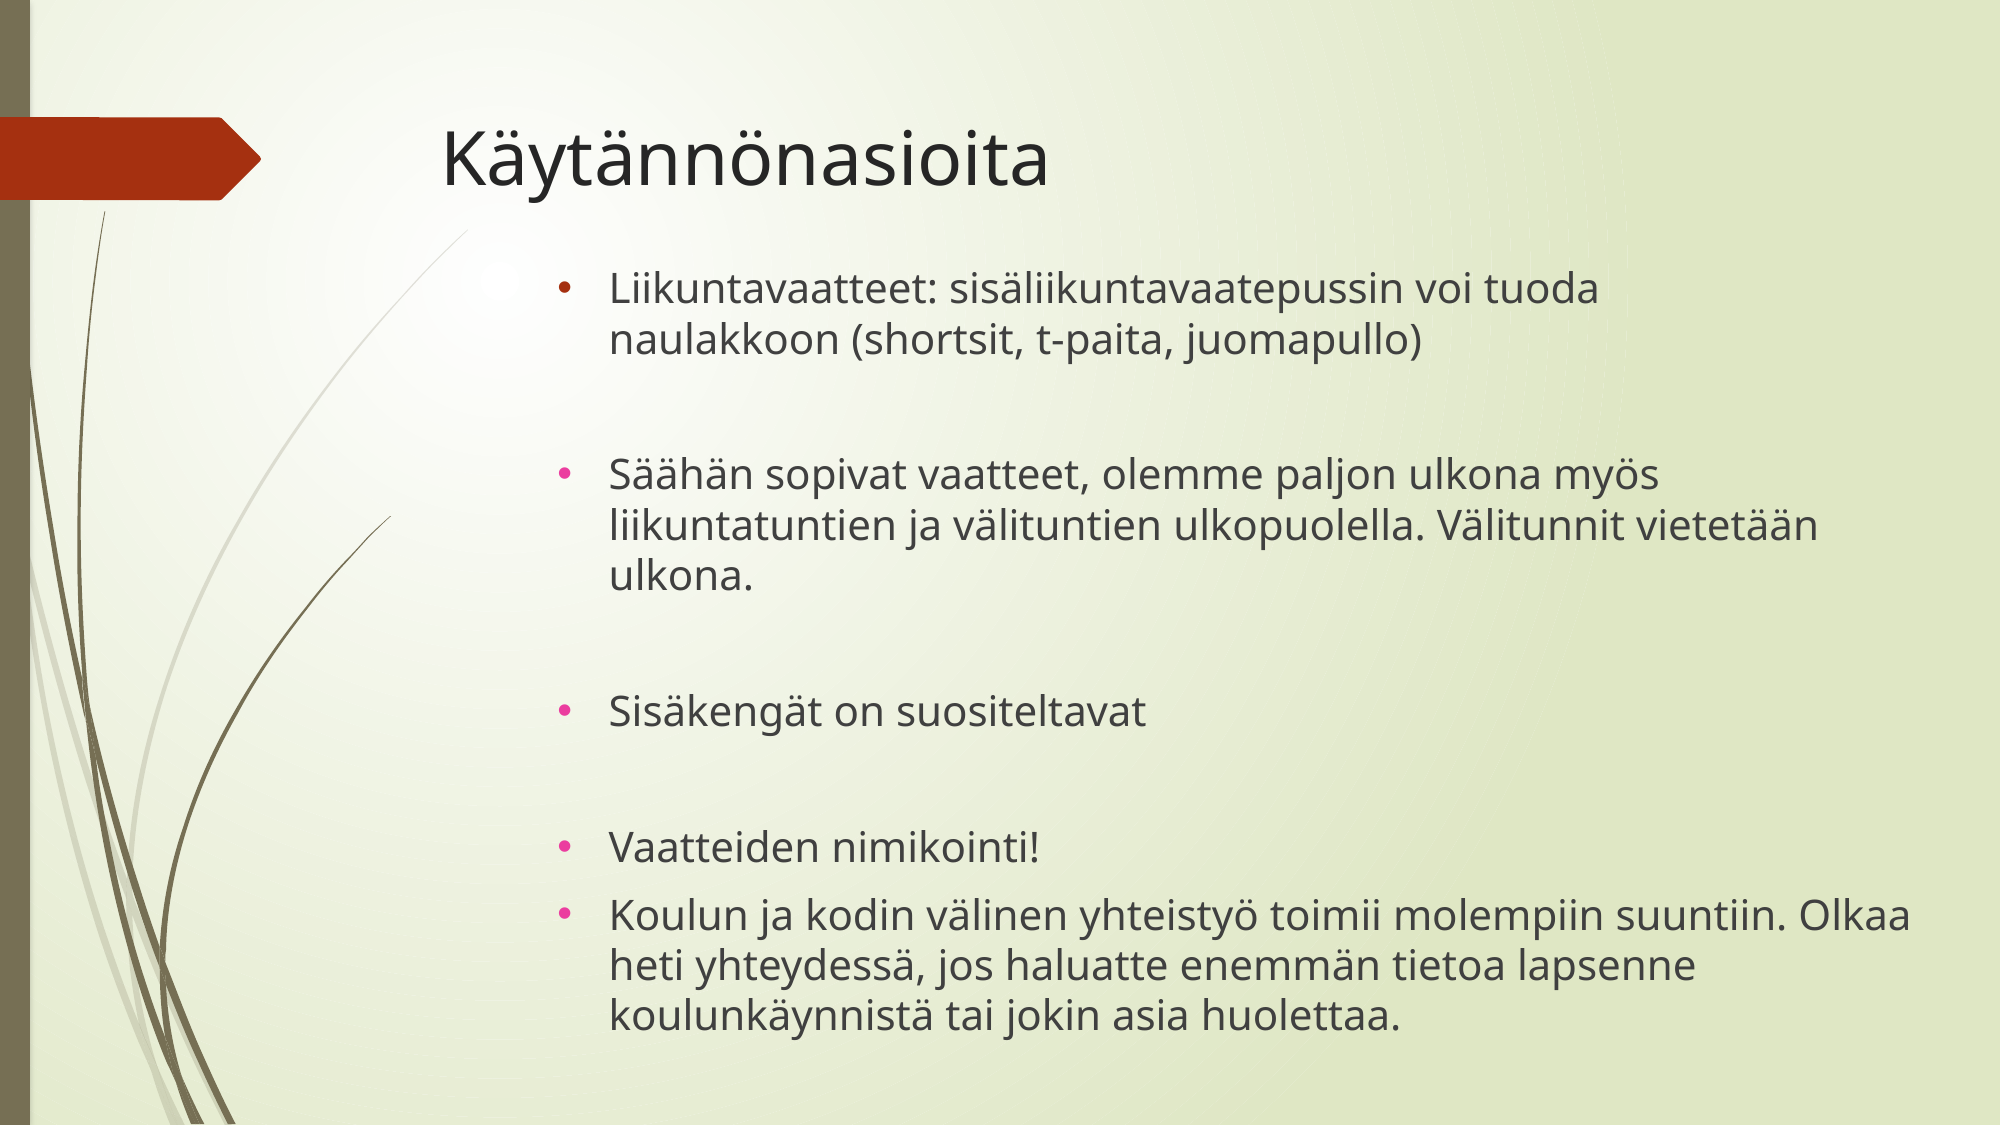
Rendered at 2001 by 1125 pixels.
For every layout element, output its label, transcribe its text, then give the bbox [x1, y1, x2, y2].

title Käytännönasioita [425, 102, 1888, 313]
list Liikuntavaatteet: sisäliikuntavaatepussin voi tuoda naulakkoon (shortsit, t-paita, juomapullo) Säähän sopivat vaatteet, olemme paljon ulkona myös liikuntatuntien ja välituntien ulkopuolella. Välitunnit vietetään ulkona. Sisäkengät on suositeltavat Vaatteiden nimikointi! Koulun ja kodin välinen yhteistyö toimii molempiin suuntiin. Olkaa heti yhteydessä, jos haluatte enemmän tietoa lapsenne koulunkäynnistä tai jokin asia huolettaa. [542, 254, 1953, 1049]
